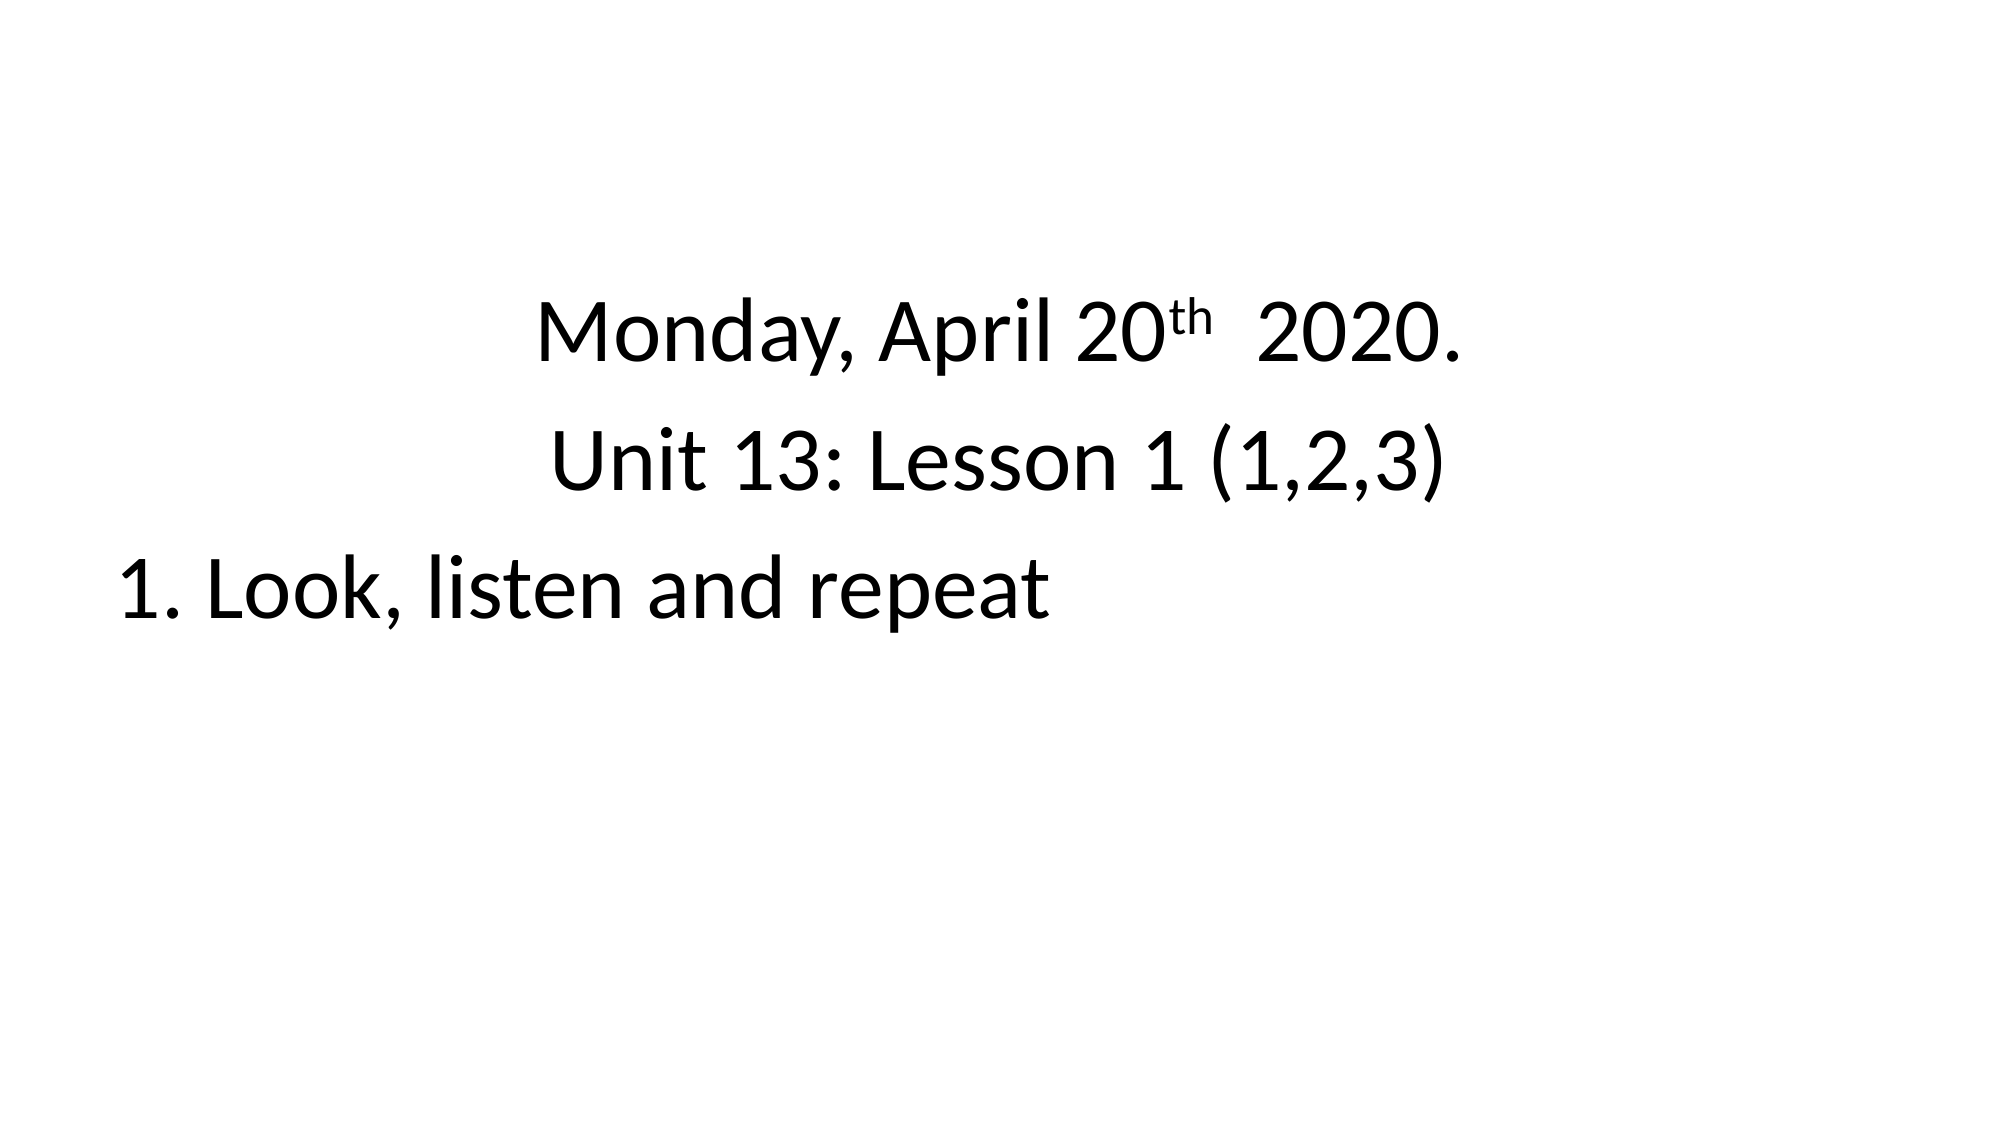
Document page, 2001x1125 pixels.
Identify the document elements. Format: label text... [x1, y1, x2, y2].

list Monday, April 20th 2020. Unit 13: Lesson 1 (1,2,3) 1. Look, listen and repeat [99, 262, 1900, 1005]
